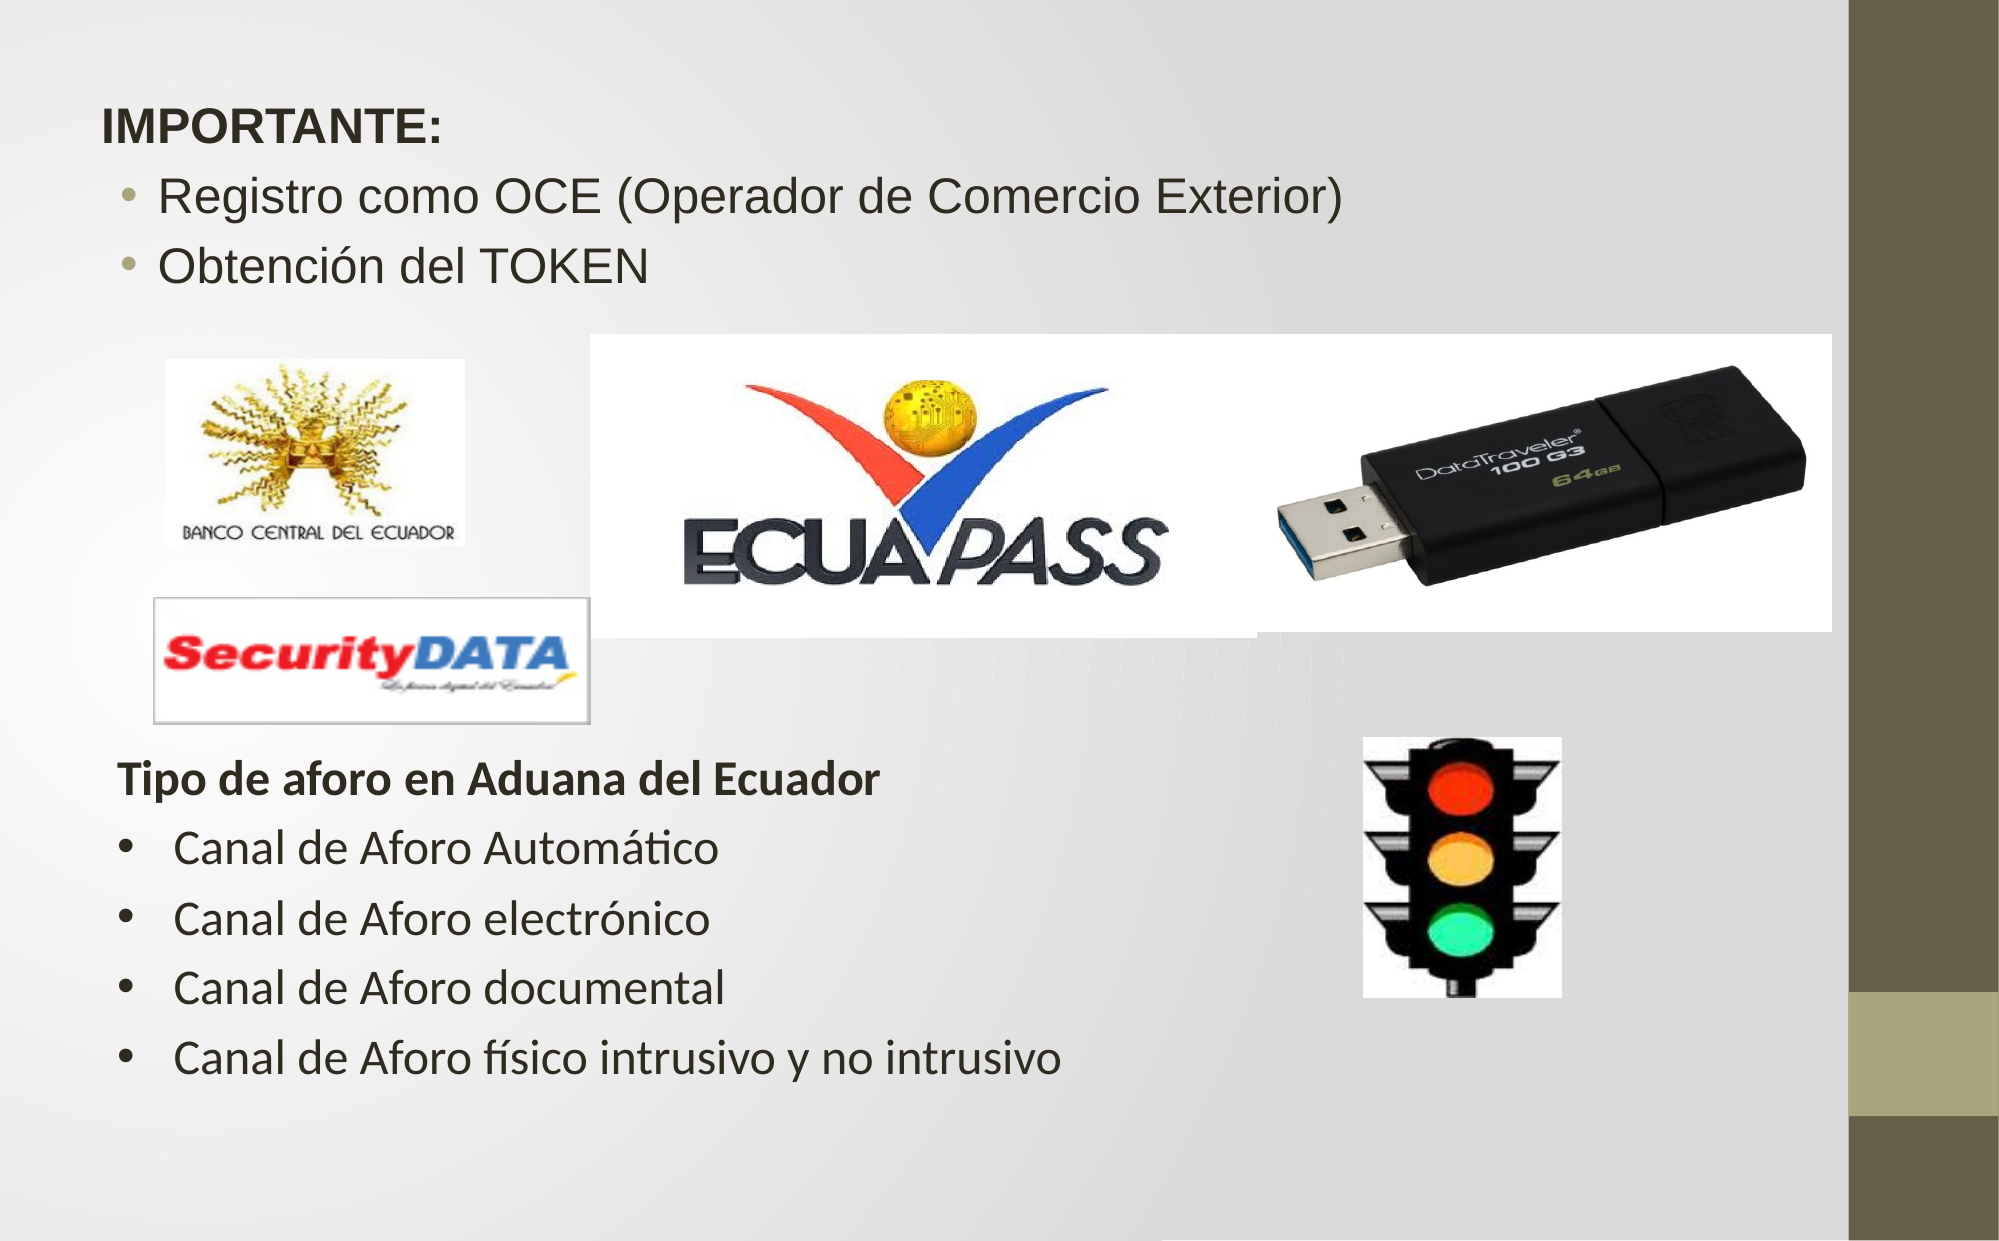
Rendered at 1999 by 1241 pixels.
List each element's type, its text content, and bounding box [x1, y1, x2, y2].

picture [164, 359, 465, 546]
picture [1362, 736, 1562, 999]
list IMPORTANTE: Registro como OCE (Operador de Comercio Exterior) Obtención del TOKEN [86, 86, 1886, 391]
picture [153, 334, 1832, 726]
text_box Tipo de aforo en Aduana del Ecuador Canal de Aforo Automático Canal de Aforo electrónico Canal de Aforo documental Canal de Aforo físico intrusivo y no intrusivo [102, 737, 1901, 1137]
